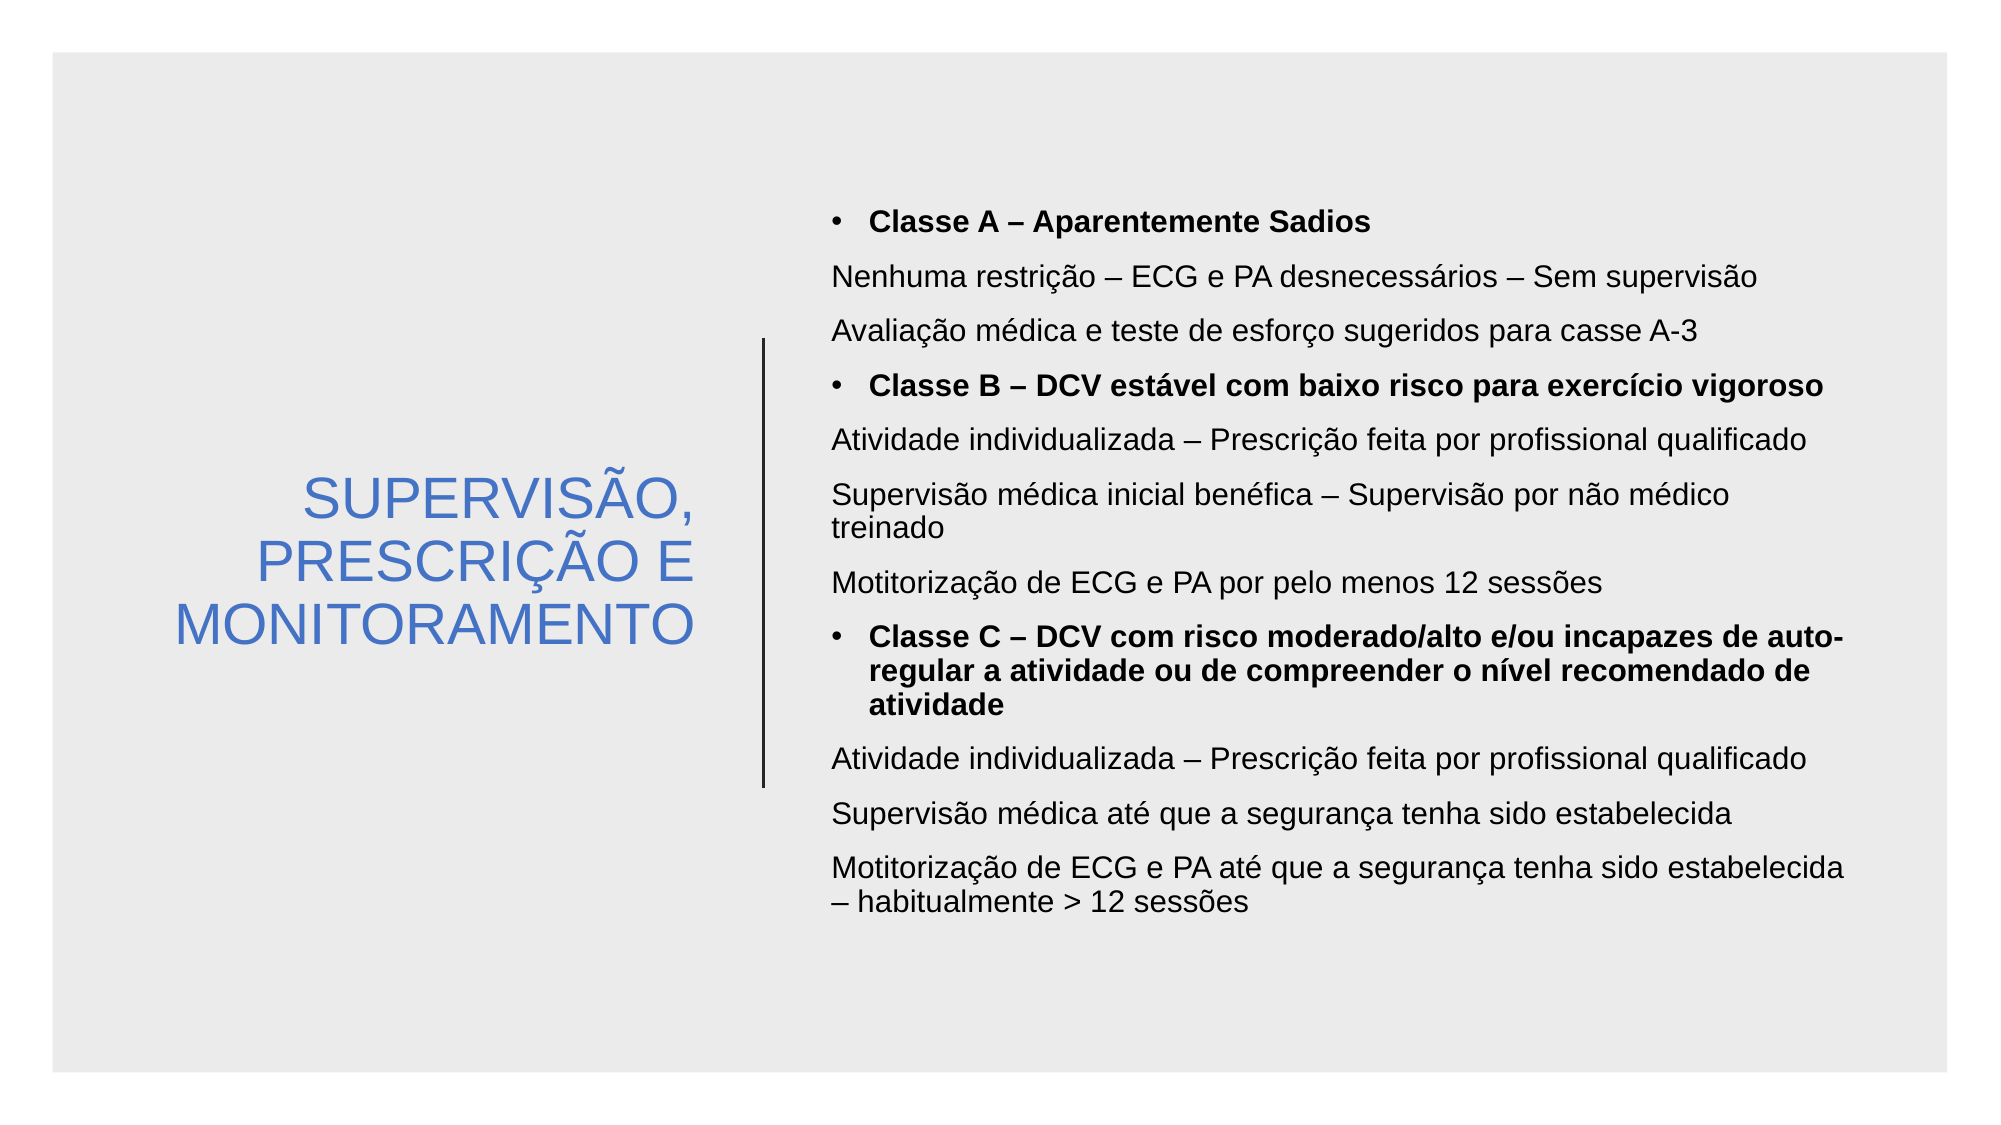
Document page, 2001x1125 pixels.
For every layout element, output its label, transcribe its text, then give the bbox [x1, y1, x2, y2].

title SUPERVISÃO, PRESCRIÇÃO E MONITORAMENTO [137, 158, 711, 967]
text_box [52, 51, 1948, 1073]
list Classe A – Aparentemente Sadios Nenhuma restrição – ECG e PA desnecessários – Sem supervisão Avaliação médica e teste de esforço sugeridos para casse A-3 Classe B – DCV estável com baixo risco para exercício vigoroso Atividade individualizada – Prescrição feita por profissional qualificado Supervisão médica inicial benéfica – Supervisão por não médico treinado Motitorização de ECG e PA por pelo menos 12 sessões Classe C – DCV com risco moderado/alto e/ou incapazes de auto-regular a atividade ou de compreender o nível recomendado de atividade Atividade individualizada – Prescrição feita por profissional qualificado Supervisão médica até que a segurança tenha sido estabelecida Motitorização de ECG e PA até que a segurança tenha sido estabelecida – habitualmente > 12 sessões [816, 158, 1863, 967]
